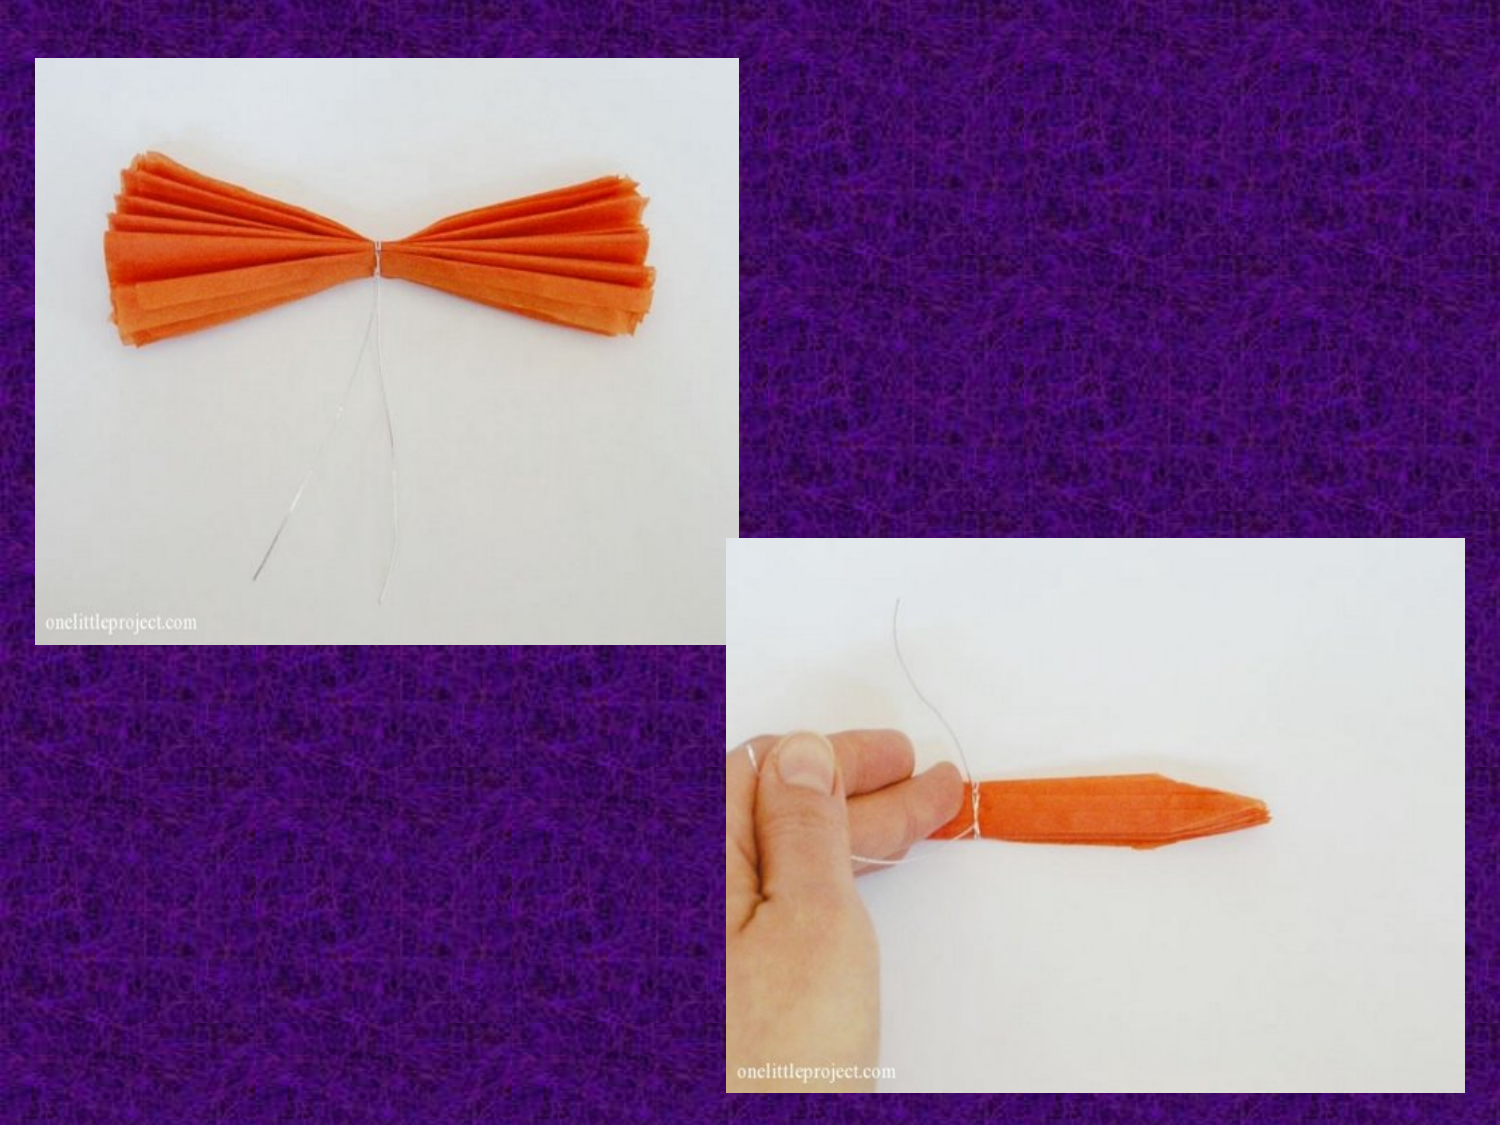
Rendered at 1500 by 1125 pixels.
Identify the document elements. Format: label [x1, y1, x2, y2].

list [34, 58, 739, 645]
picture [0, 0, 1500, 1125]
